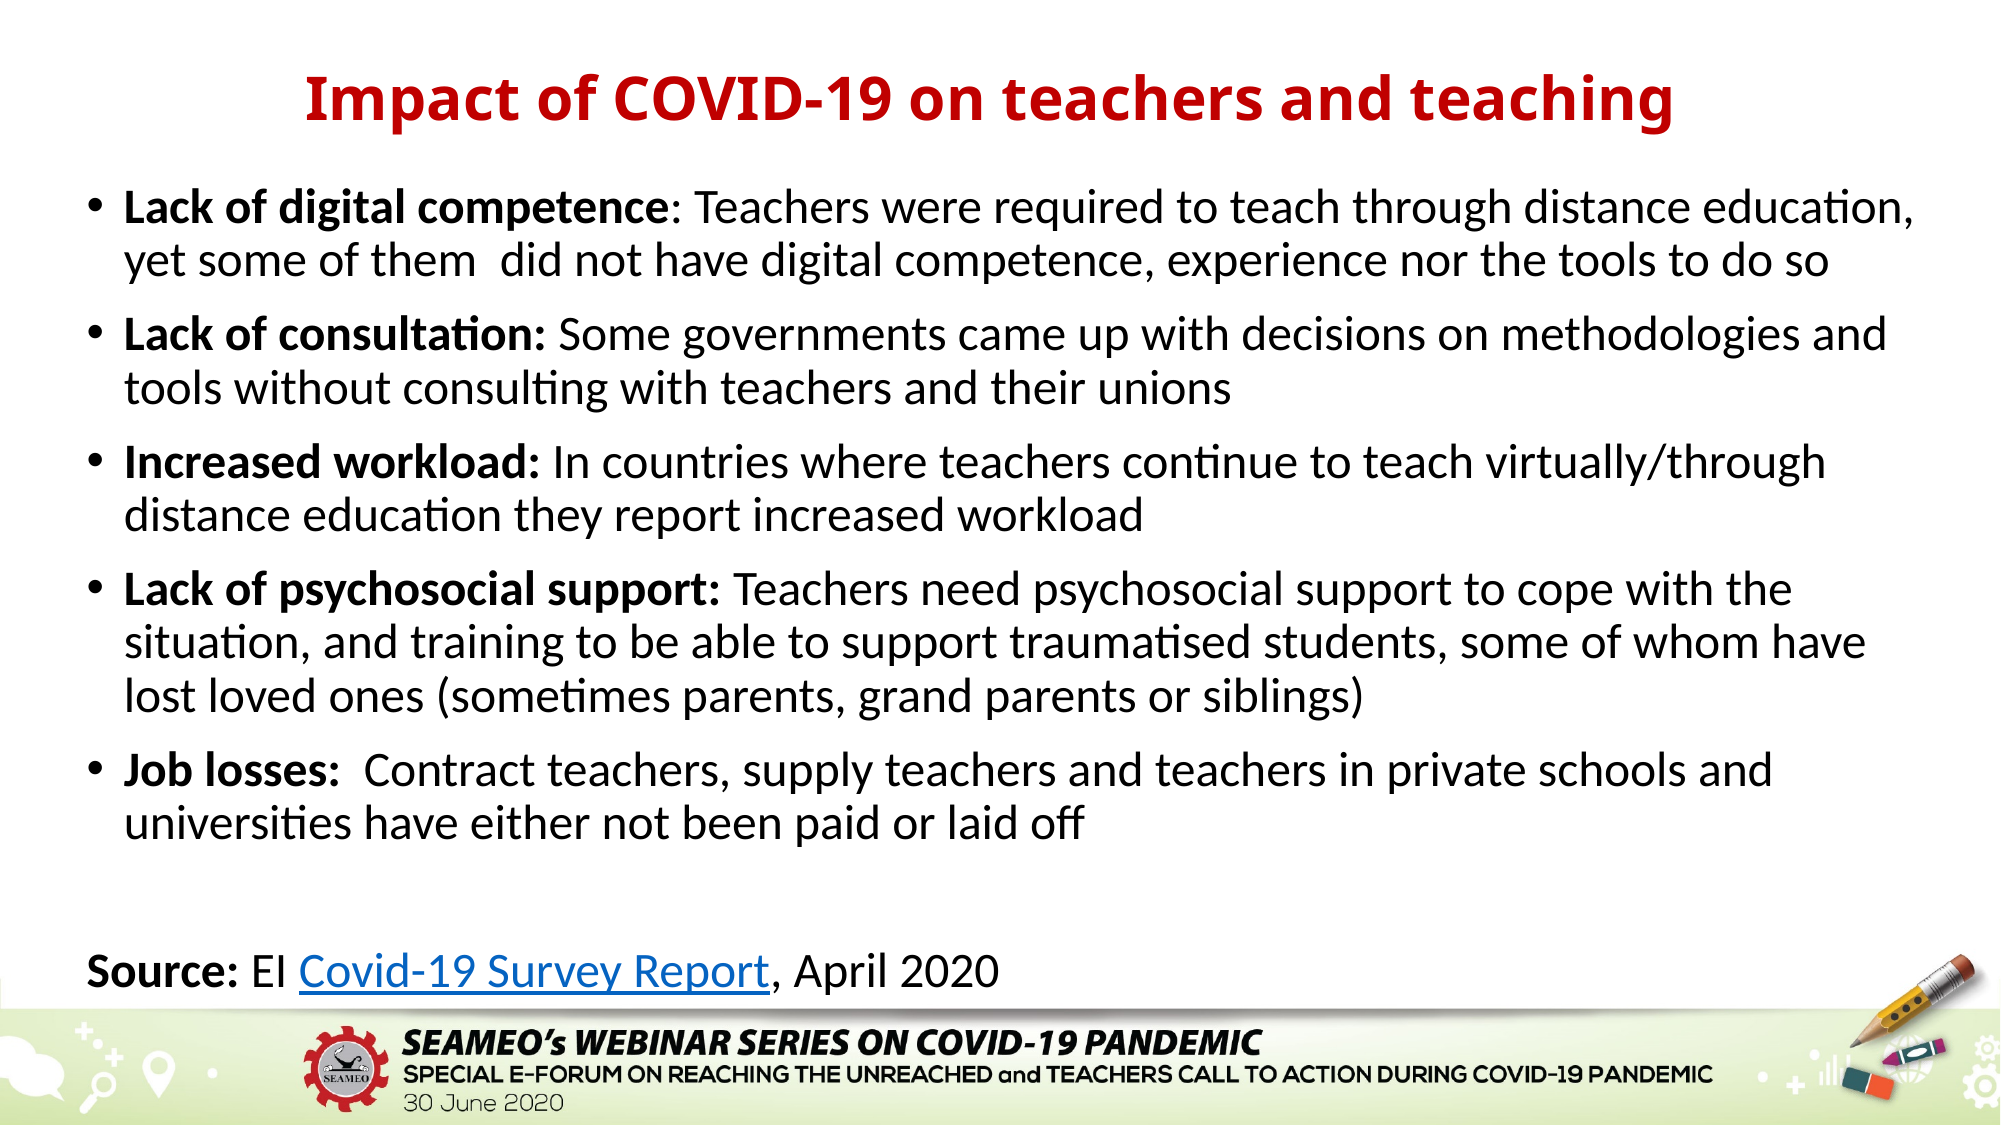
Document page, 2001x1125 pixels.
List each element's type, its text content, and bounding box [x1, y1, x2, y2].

title Impact of COVID-19 on teachers and teaching [137, 59, 1845, 142]
picture [0, 0, 2001, 1125]
list Lack of digital competence: Teachers were required to teach through distance education, yet some of them did not have digital competence, experience nor the tools to do so Lack of consultation: Some governments came up with decisions on methodologies and tools without consulting with teachers and their unions Increased workload: In countries where teachers continue to teach virtually/through distance education they report increased workload Lack of psychosocial support: Teachers need psychosocial support to cope with the situation, and training to be able to support traumatised students, some of whom have lost loved ones (sometimes parents, grand parents or siblings) Job losses: Contract teachers, supply teachers and teachers in private schools and universities have either not been paid or laid off Source: EI Covid-19 Survey Report, April 2020 [71, 173, 1960, 1014]
